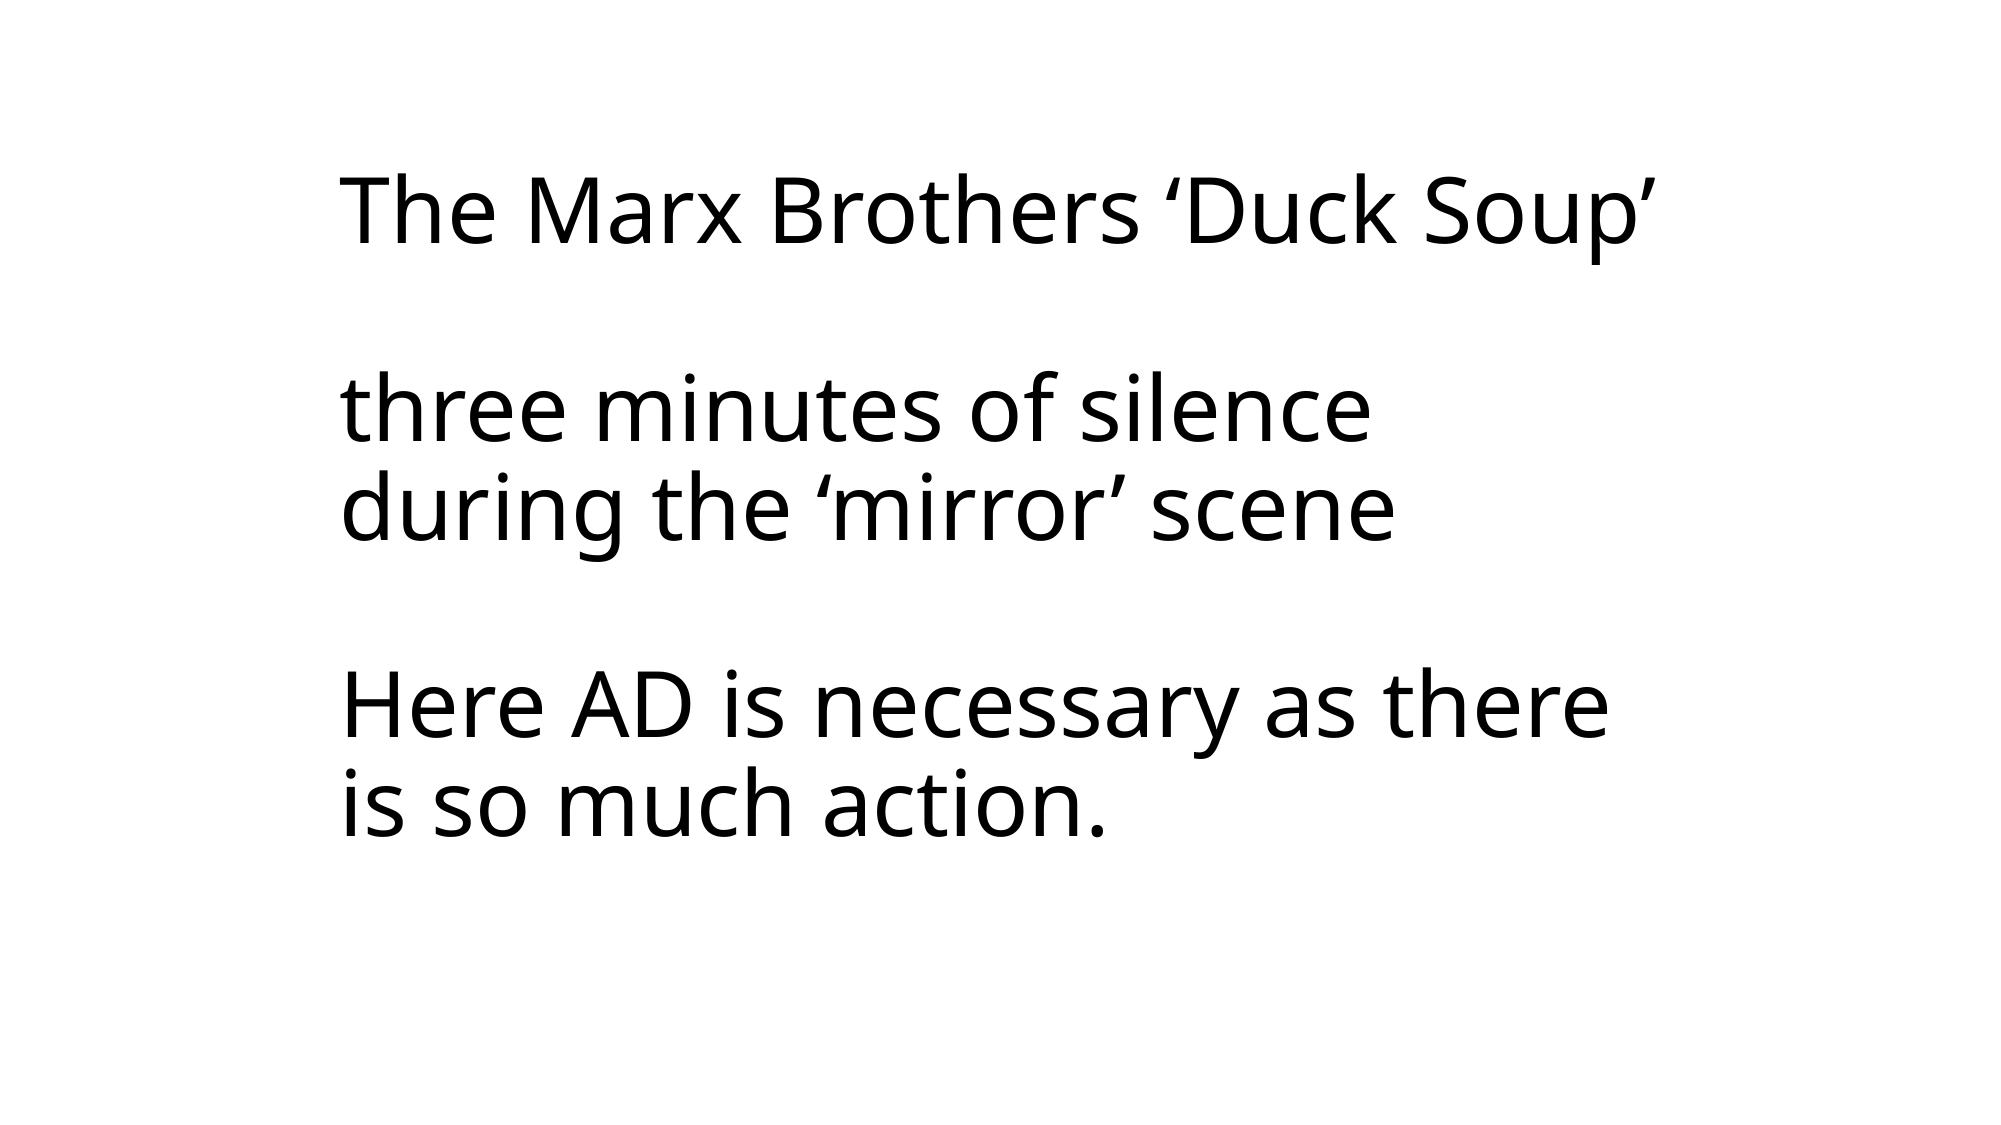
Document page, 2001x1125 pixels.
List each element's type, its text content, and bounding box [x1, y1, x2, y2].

title The Marx Brothers ‘Duck Soup’ three minutes of silence during the ‘mirror’ scene Here AD is necessary as there is so much action. [324, 45, 1675, 976]
